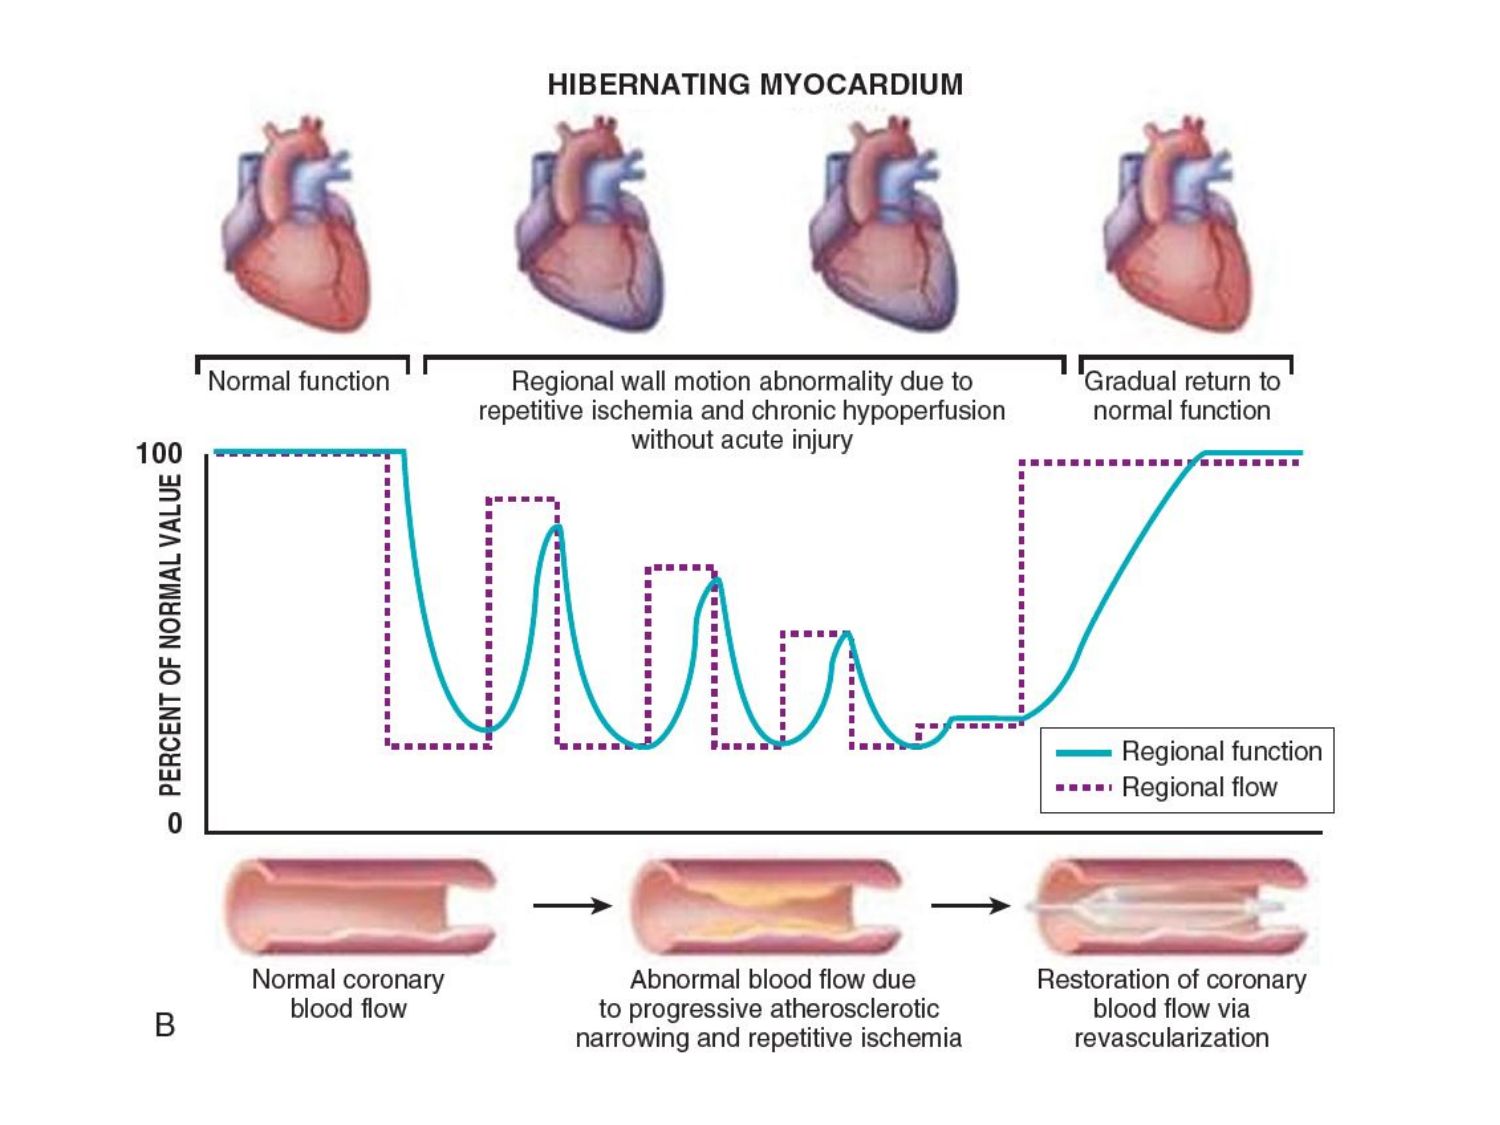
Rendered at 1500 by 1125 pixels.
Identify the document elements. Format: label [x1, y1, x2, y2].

list [101, 55, 1364, 1063]
